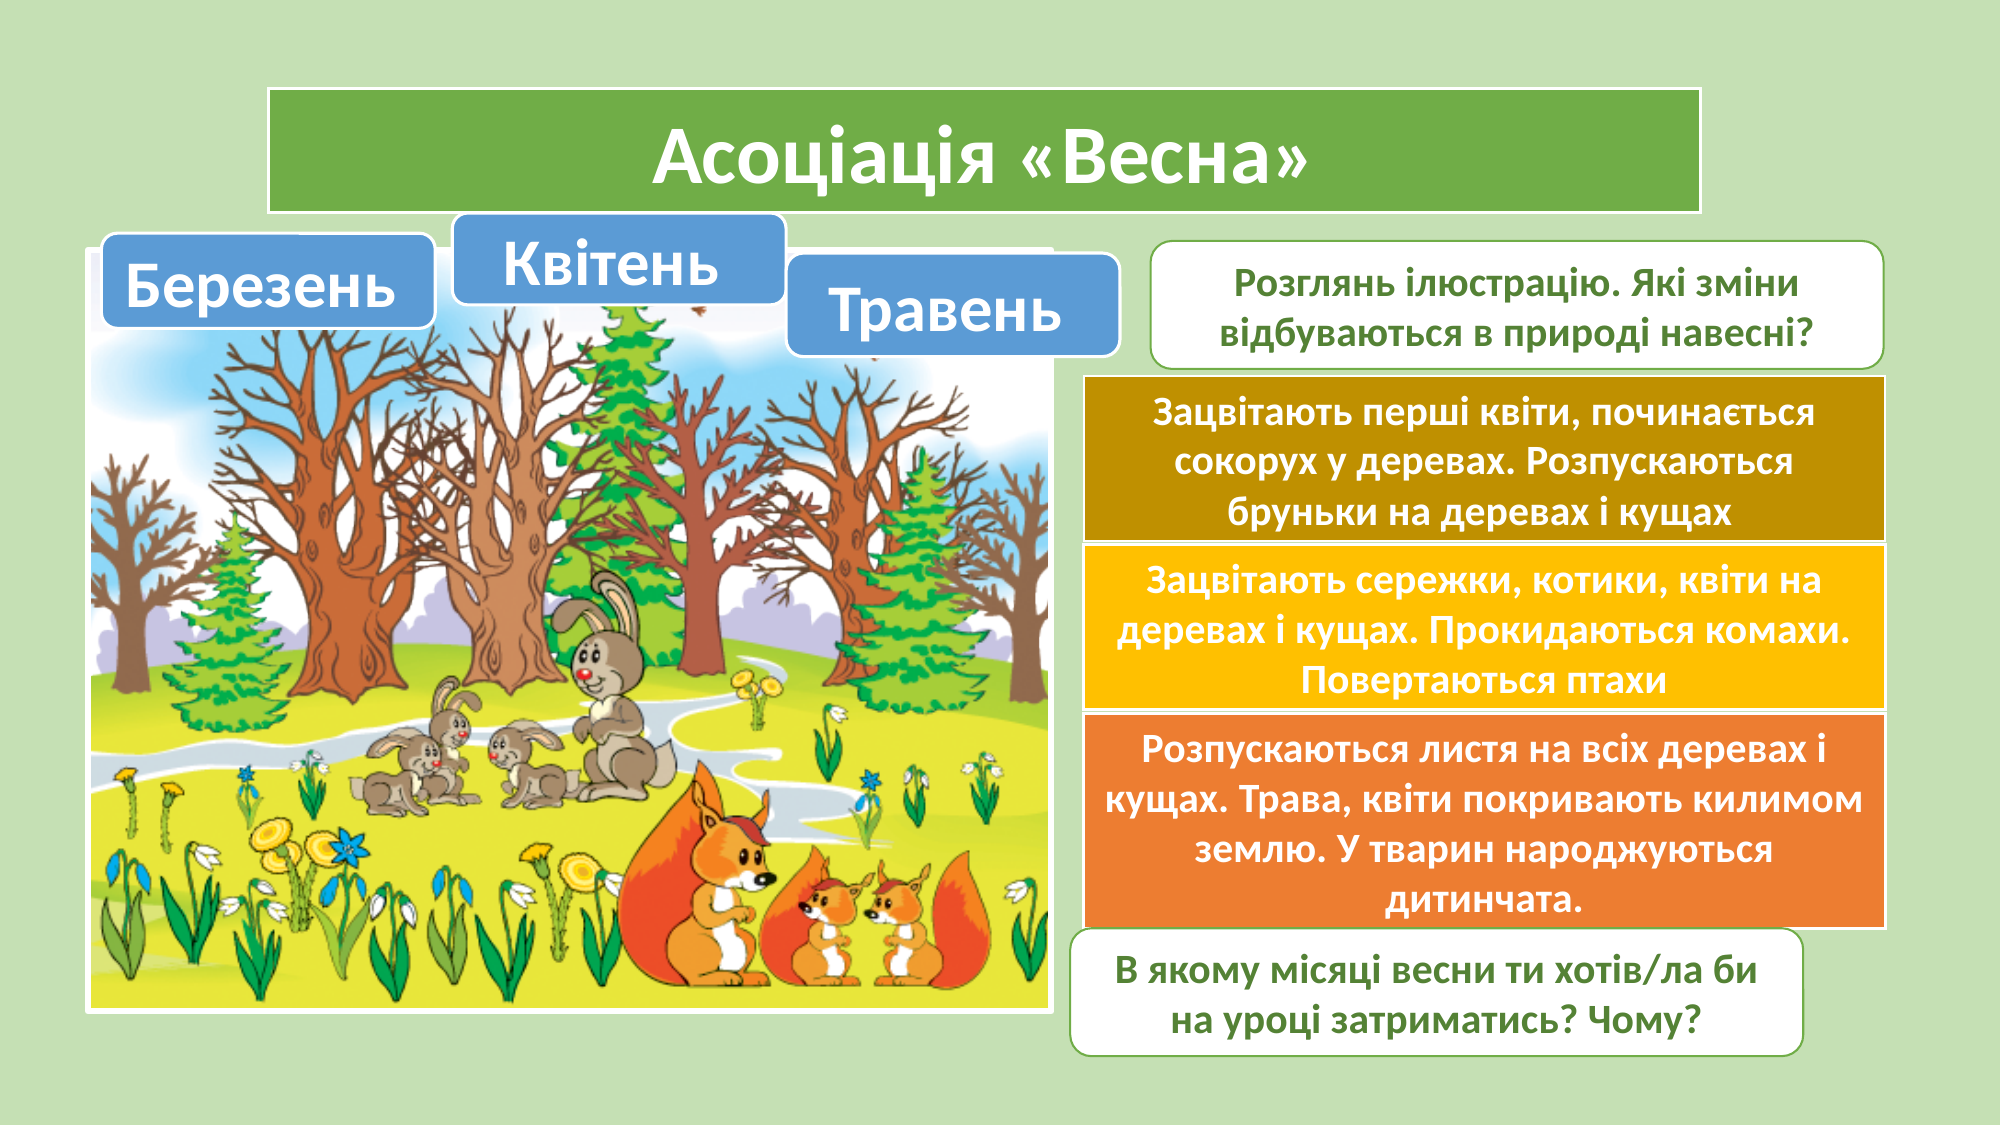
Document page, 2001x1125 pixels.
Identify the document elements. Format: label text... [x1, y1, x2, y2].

text_box Розглянь ілюстрацію. Які зміни відбуваються в природі навесні? [1149, 239, 1885, 370]
text_box Зацвітають перші квіти, починається сокорух у деревах. Розпускаються бруньки на деревах і кущах [1083, 375, 1886, 542]
text_box Травень [796, 251, 1122, 359]
text_box В якому місяці весни ти хотів/ла би на уроці затриматись? Чому? [1069, 927, 1805, 1058]
text_box Асоціація «Весна» [267, 87, 1702, 214]
text_box Зацвітають сережки, котики, квіти на деревах і кущах. Прокидаються комахи. Повертаються птахи [1082, 543, 1887, 711]
text_box Розпускаються листя на всіх деревах і кущах. Трава, квіти покривають килимом землю. У тварин народжуються дитинчата. [1082, 712, 1887, 930]
text_box Березень [99, 231, 437, 253]
picture [91, 253, 1049, 1009]
text_box Квітень [450, 211, 788, 253]
